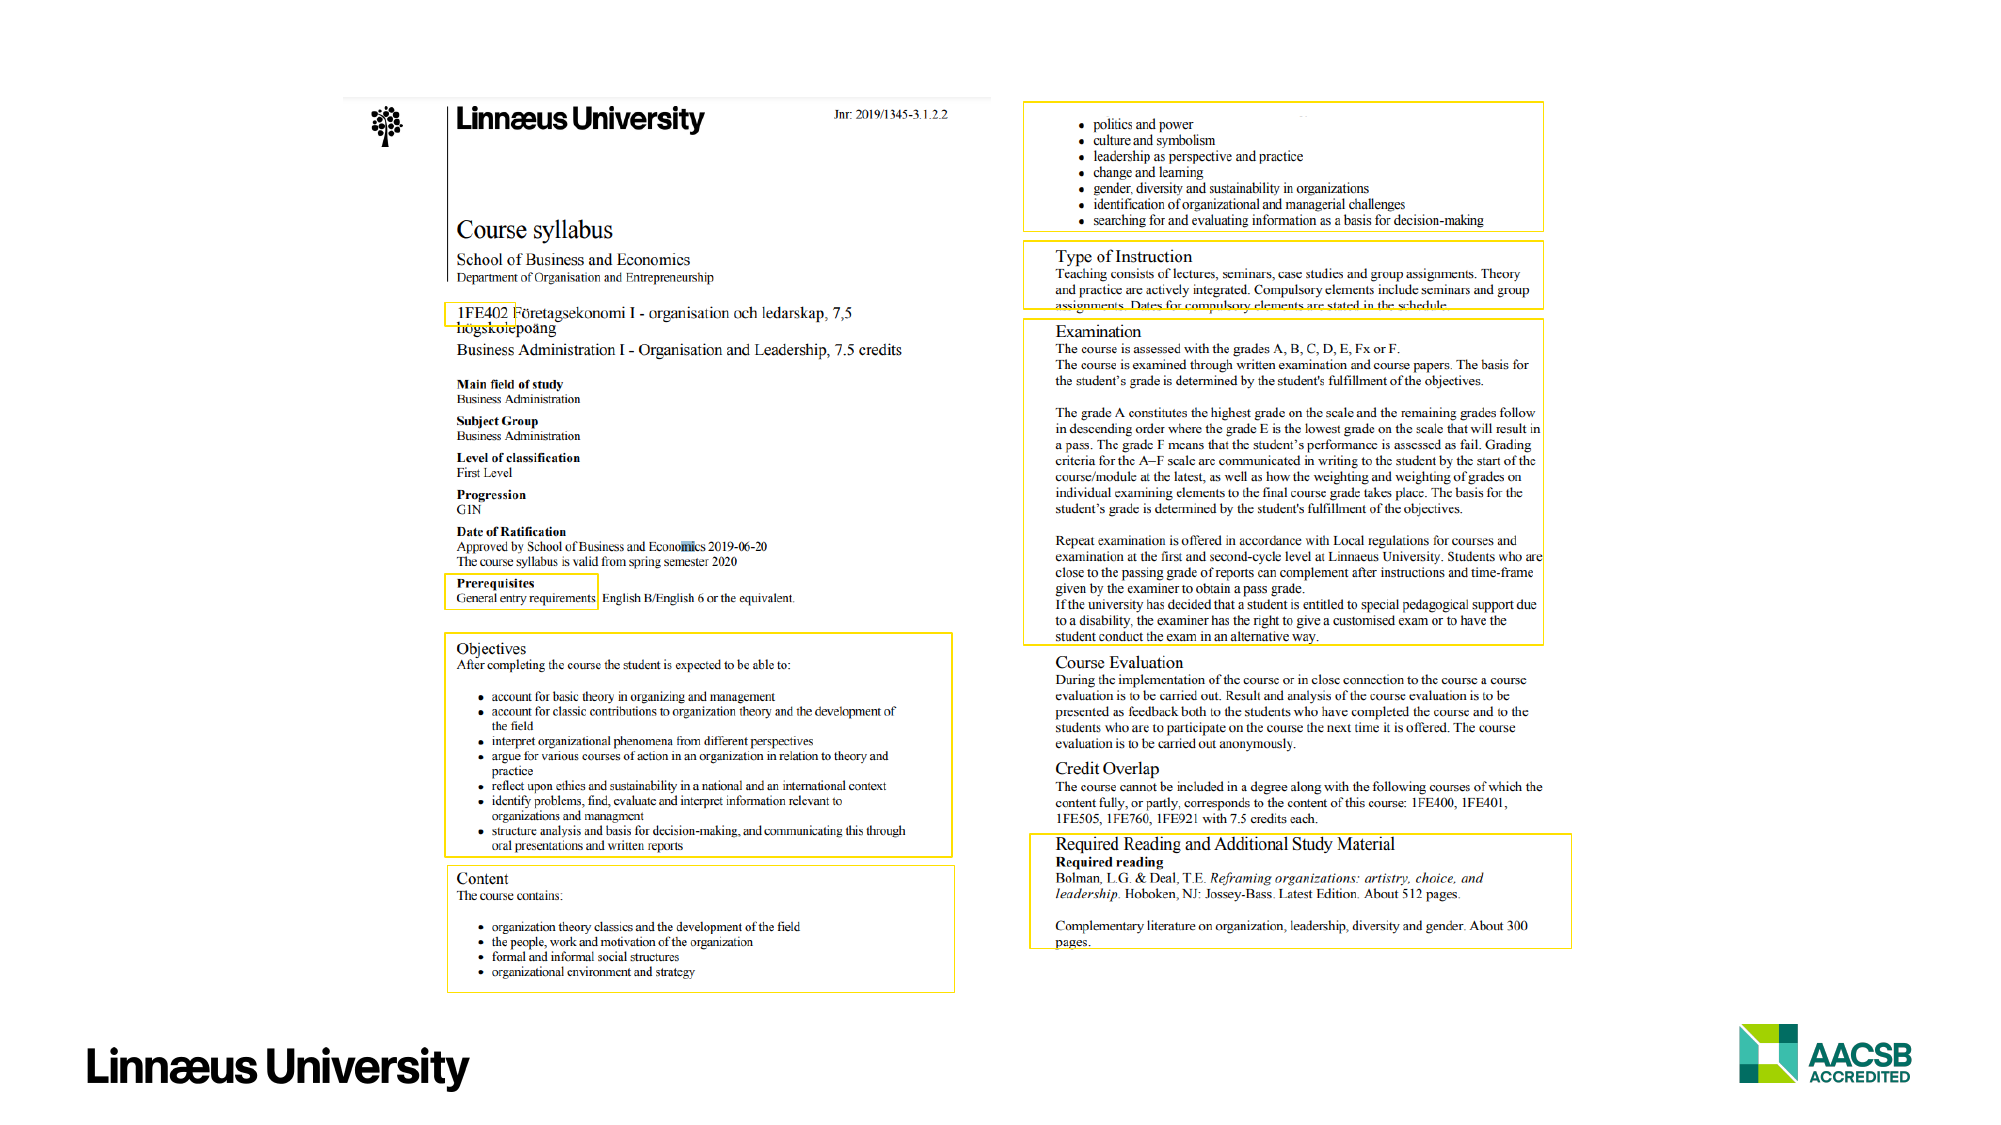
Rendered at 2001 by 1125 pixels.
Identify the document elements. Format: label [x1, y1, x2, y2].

picture [343, 97, 1580, 993]
picture [1739, 1024, 1912, 1083]
picture [85, 1047, 472, 1092]
